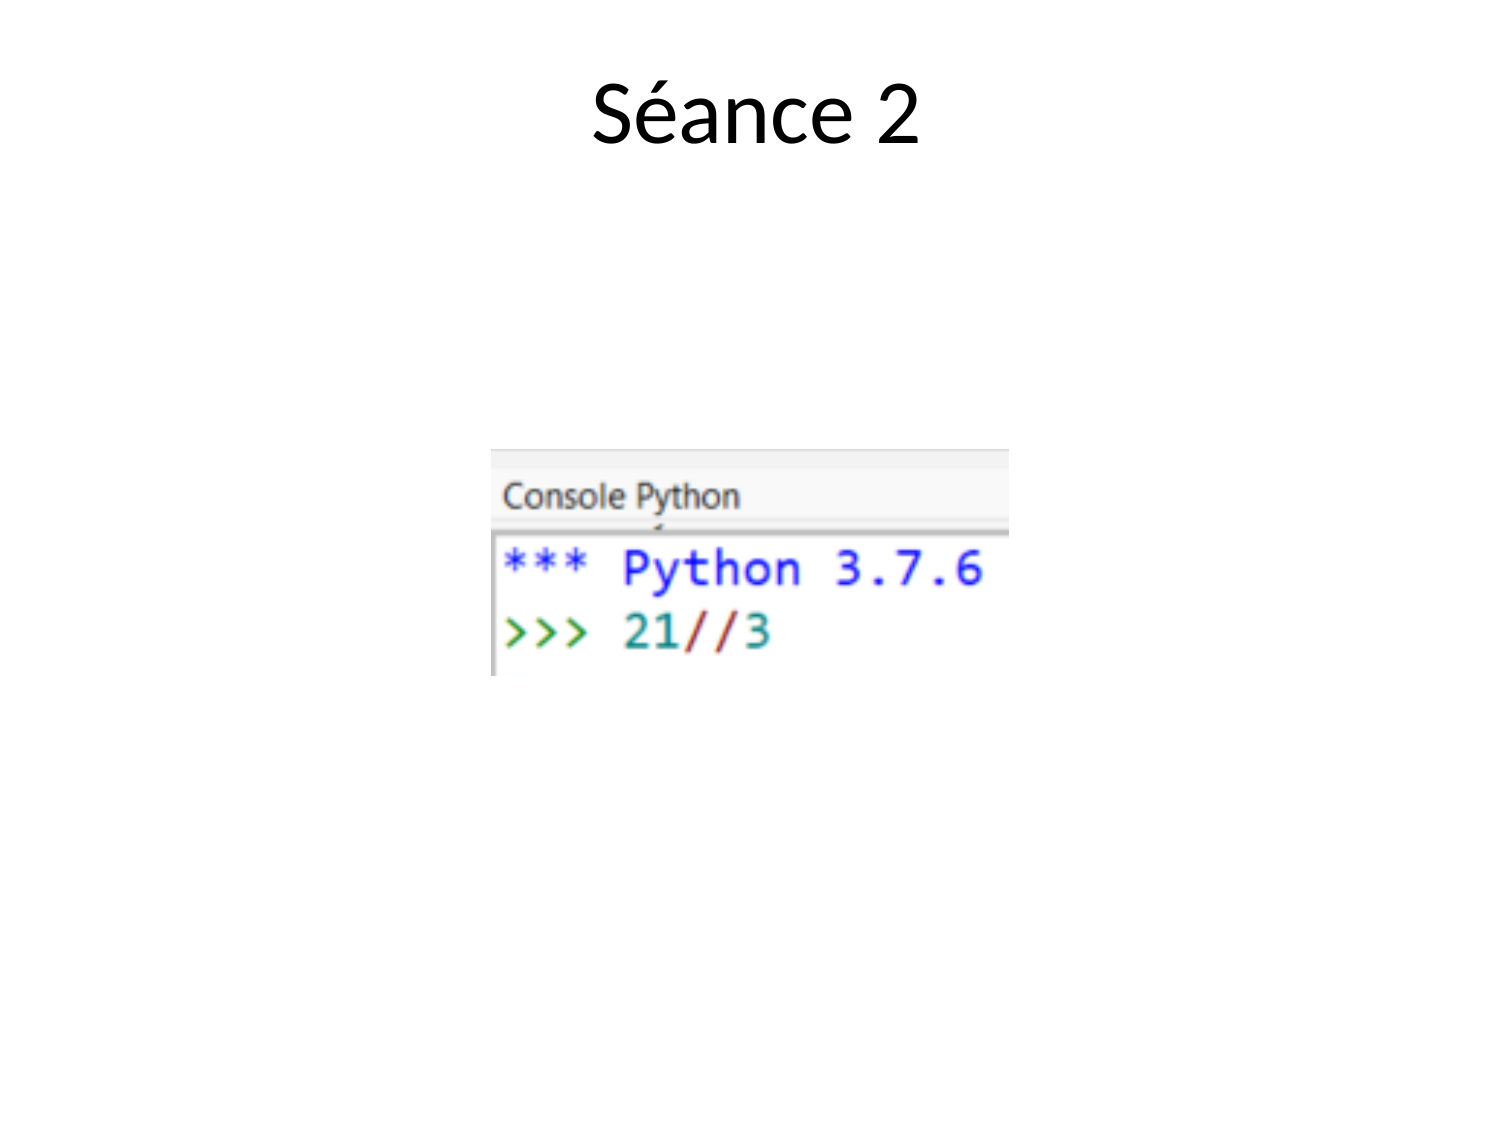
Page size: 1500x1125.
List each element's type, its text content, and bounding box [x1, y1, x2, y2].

picture [491, 449, 1009, 676]
title Séance 2 [82, 12, 1433, 201]
